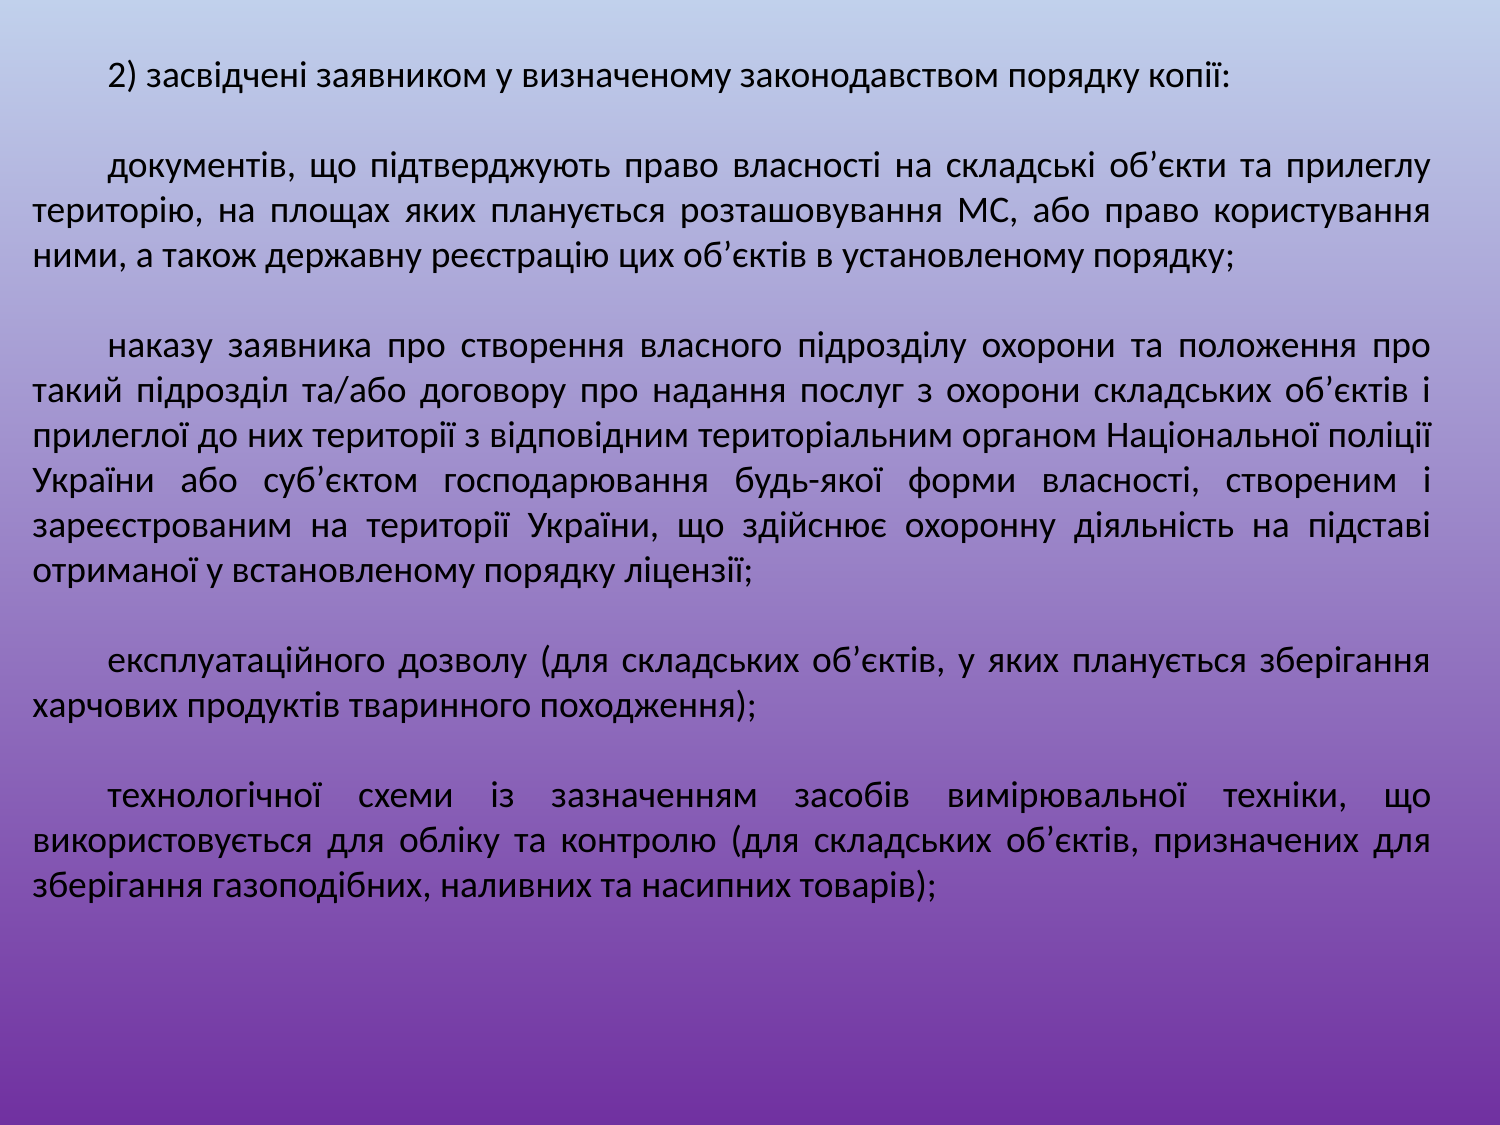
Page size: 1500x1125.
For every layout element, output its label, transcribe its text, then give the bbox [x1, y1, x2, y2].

text_box 2) засвідчені заявником у визначеному законодавством порядку копії: документів, що підтверджують право власності на складські об’єкти та прилеглу територію, на площах яких планується розташовування МС, або право користування ними, а також державну реєстрацію цих об’єктів в установленому порядку; наказу заявника про створення власного підрозділу охорони та положення про такий підрозділ та/або договору про надання послуг з охорони складських об’єктів і прилеглої до них території з відповідним територіальним органом Національної поліції України або суб’єктом господарювання будь-якої форми власності, створеним і зареєстрованим на території України, що здійснює охоронну діяльність на підставі отриманої у встановленому порядку ліцензії; експлуатаційного дозволу (для складських об’єктів, у яких планується зберігання харчових продуктів тваринного походження); технологічної схеми із зазначенням засобів вимірювальної техніки, що використовується для обліку та контролю (для складських об’єктів, призначених для зберігання газоподібних, наливних та насипних товарів); [17, 42, 1447, 913]
